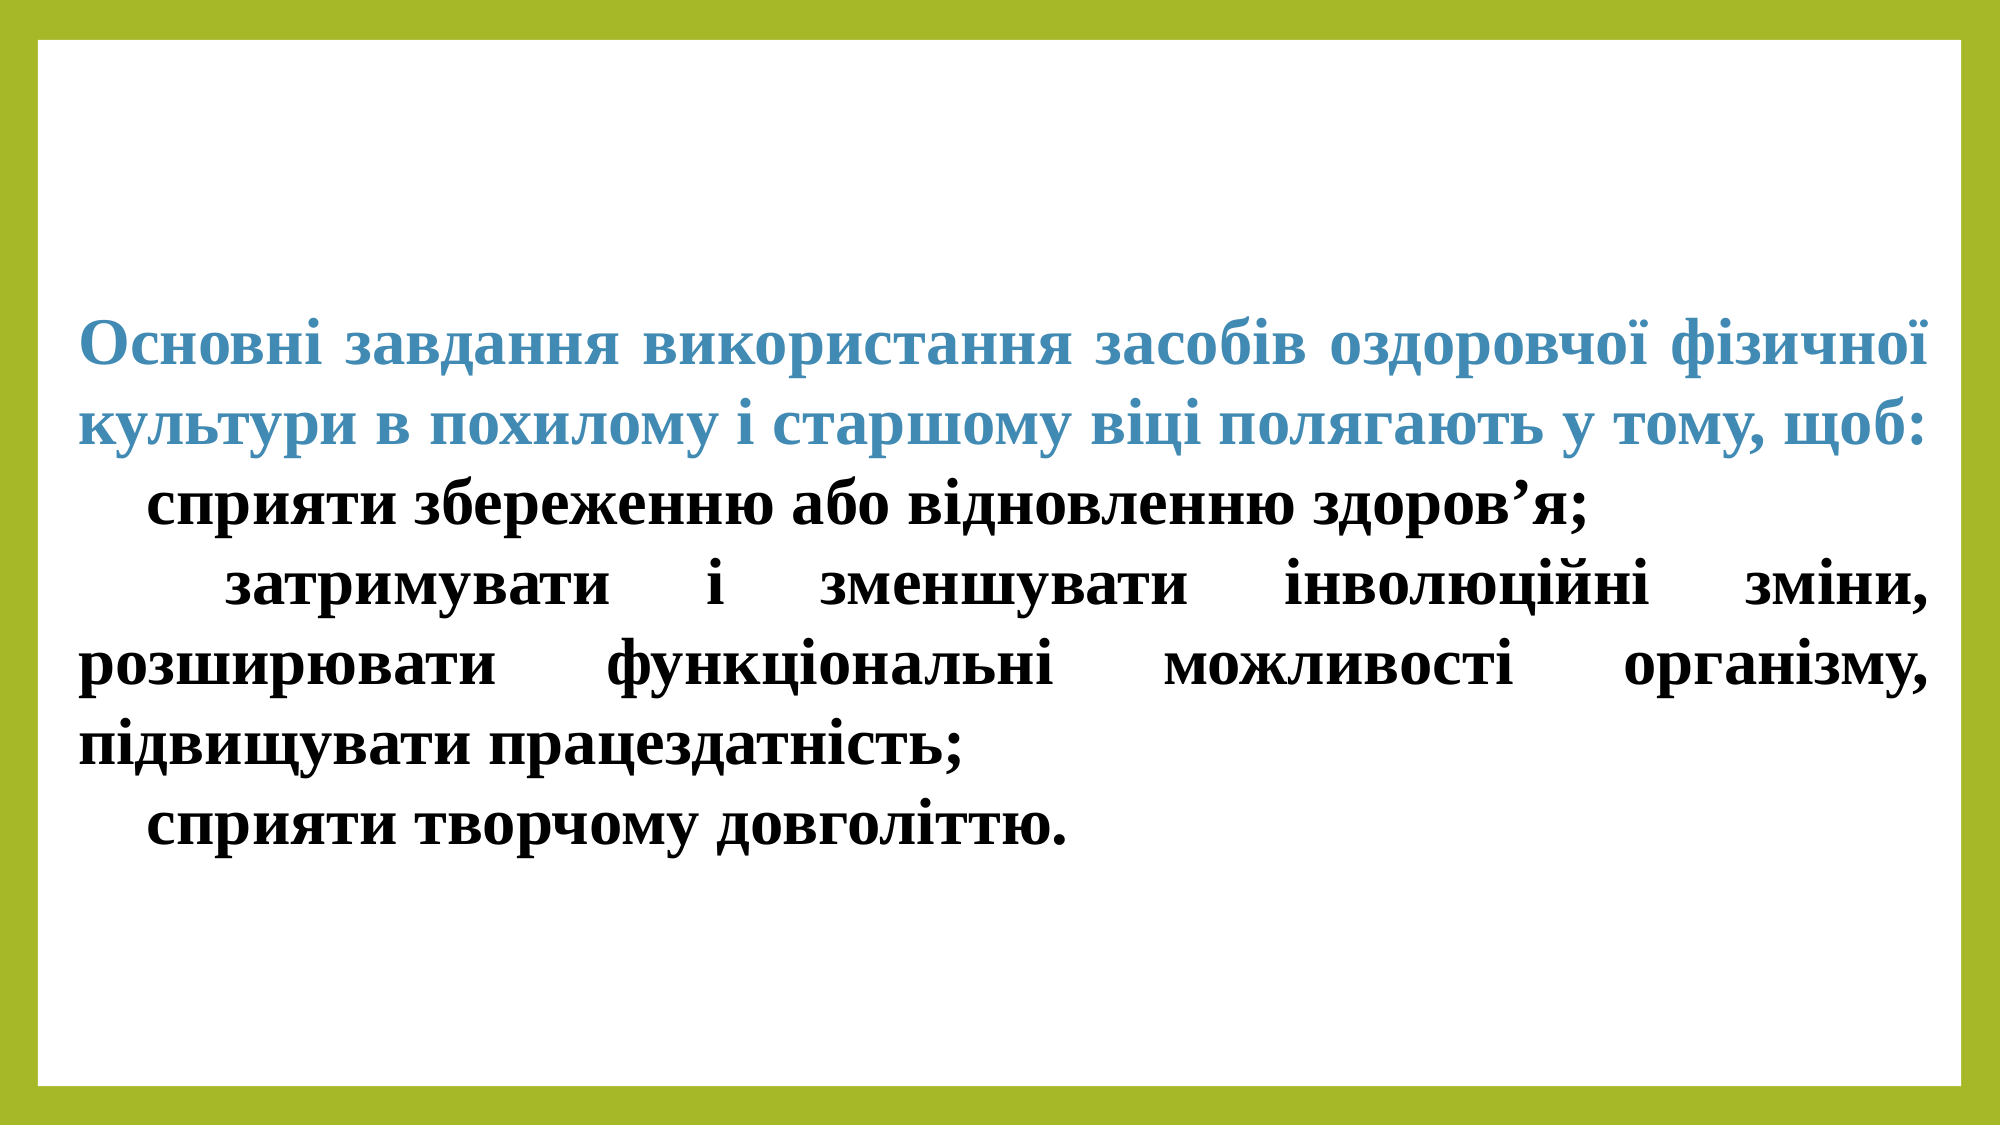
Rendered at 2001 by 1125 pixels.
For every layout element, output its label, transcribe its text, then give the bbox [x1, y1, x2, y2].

text_box Основні завдання використання засобів оздоровчої фізичної культури в похилому і старшому віці полягають у тому, щоб:  сприяти збереженню або відновленню здоров’я;  затримувати і зменшувати інволюційні зміни, розширювати функціональні можливості організму, підвищувати працездатність;  сприяти творчому довголіттю. [63, 290, 1946, 866]
